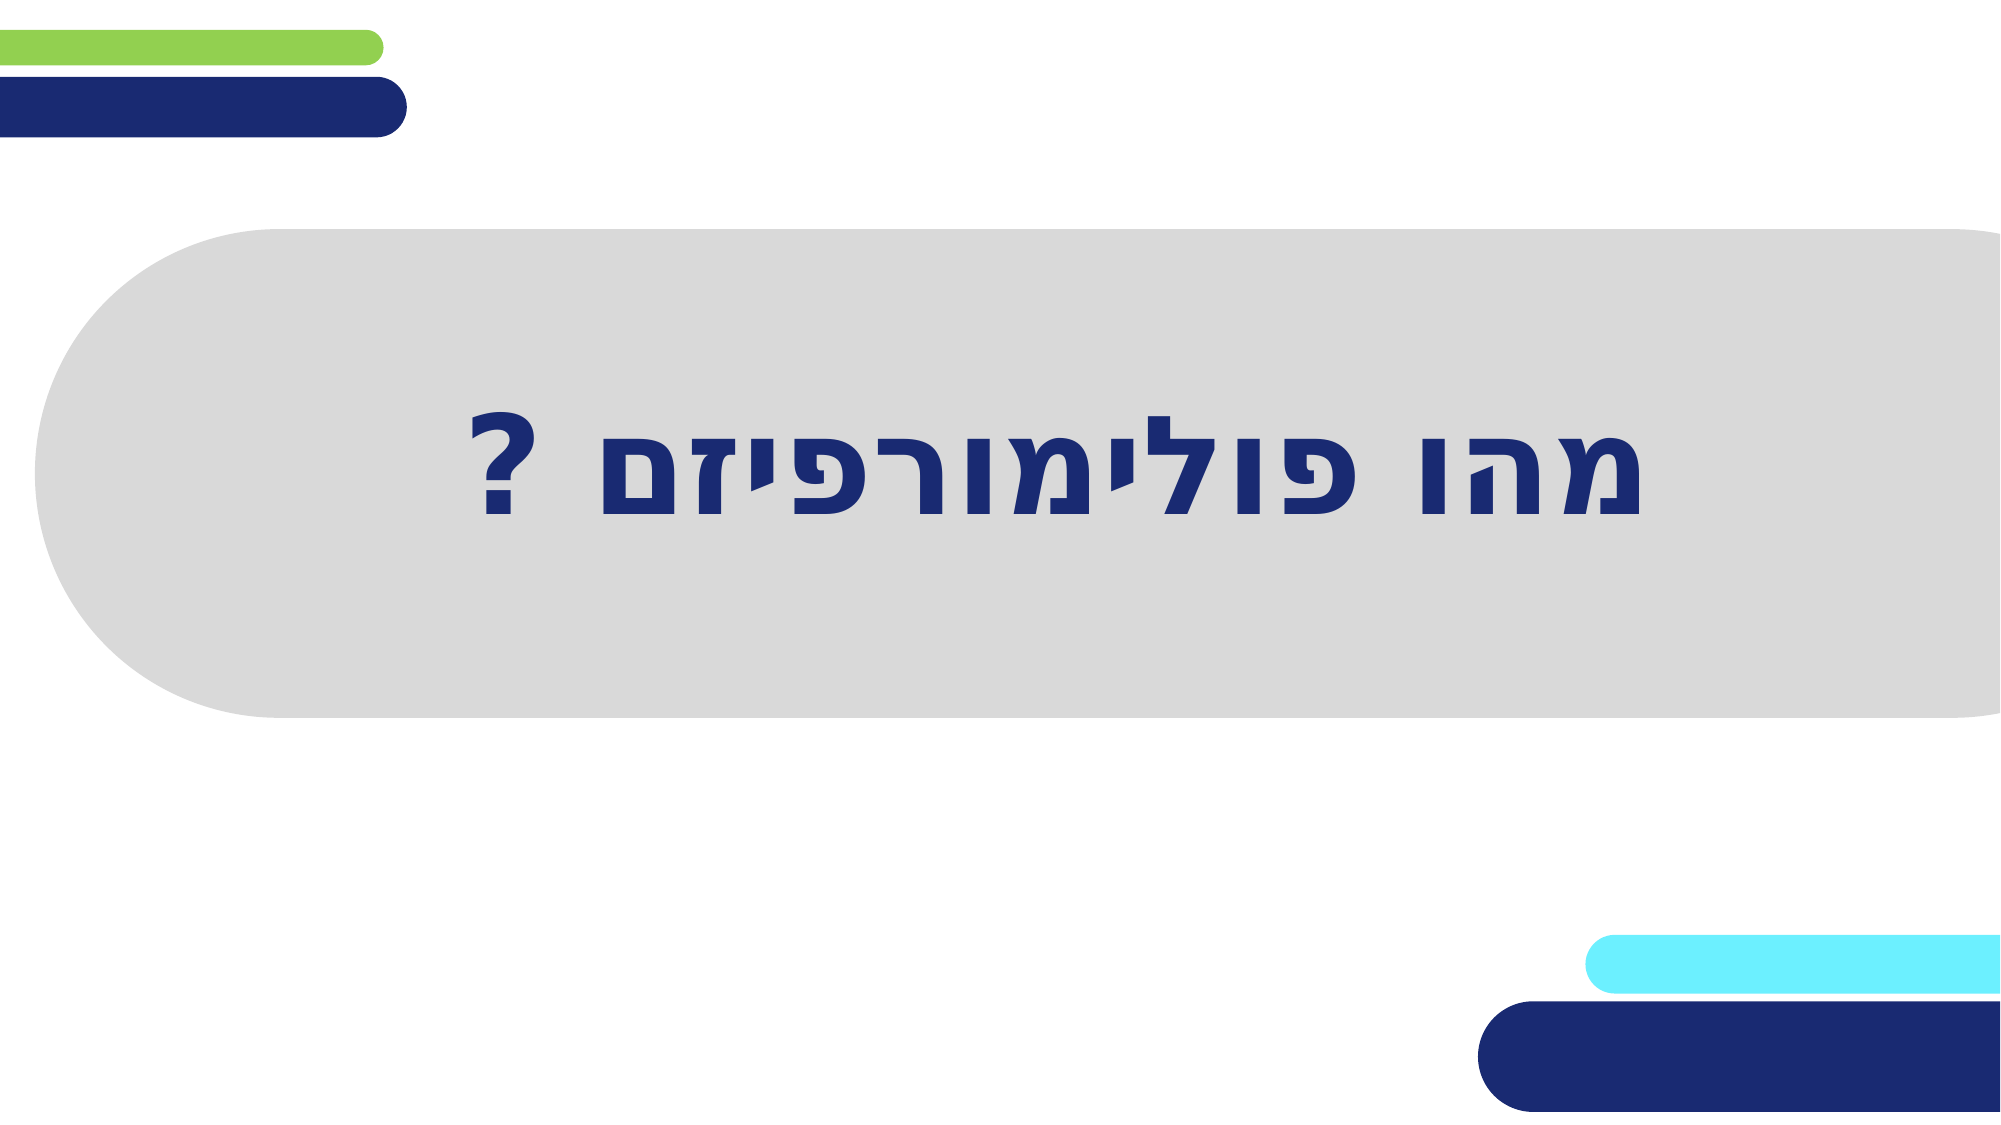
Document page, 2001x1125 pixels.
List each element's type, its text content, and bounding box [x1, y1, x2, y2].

title מהו פולימורפיזם ? [34, 355, 2000, 563]
